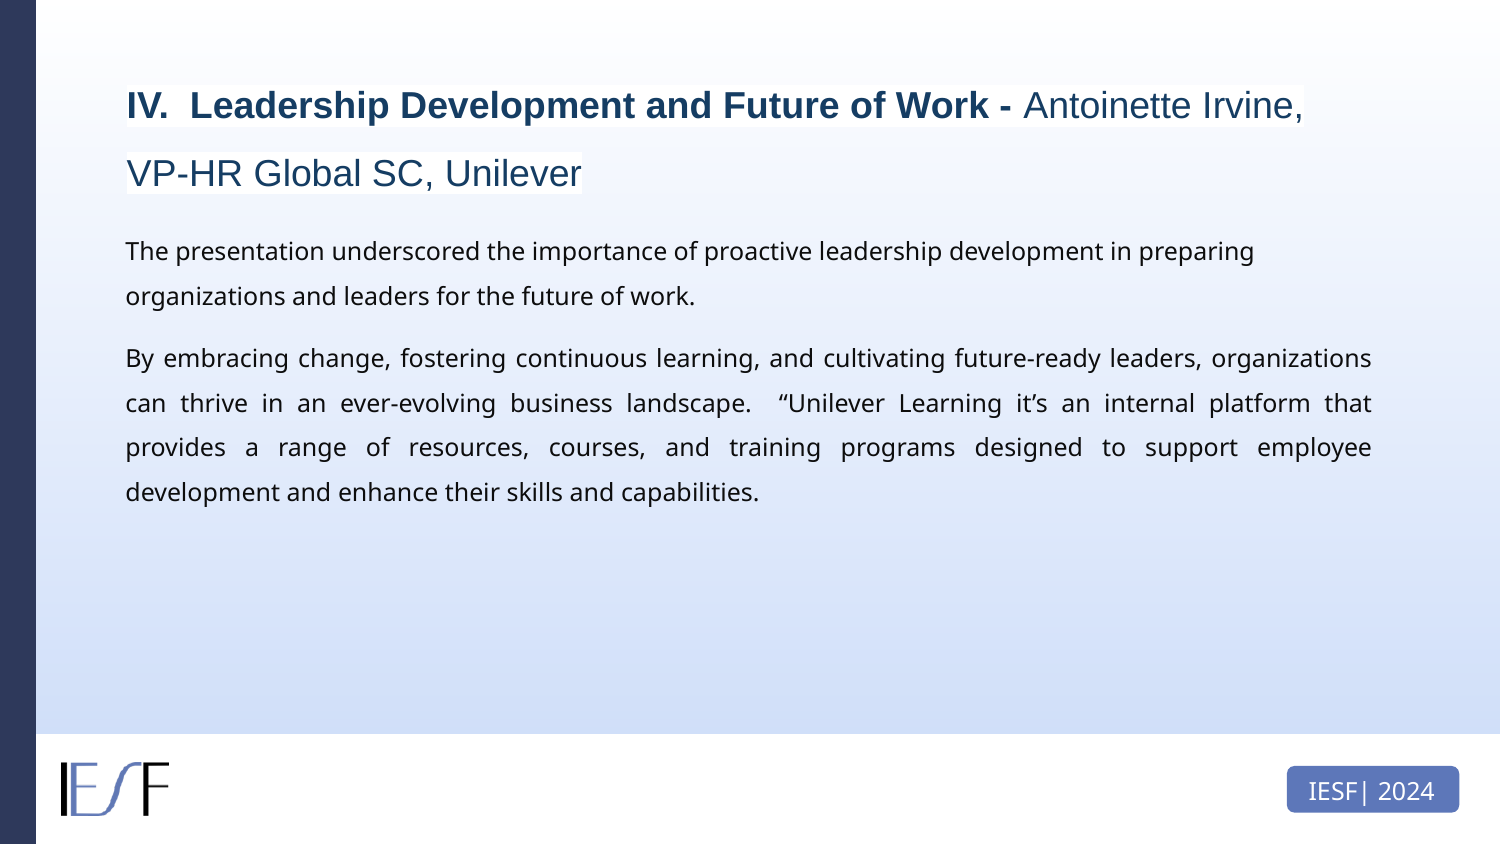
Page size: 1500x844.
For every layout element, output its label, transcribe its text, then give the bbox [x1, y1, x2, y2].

text_box IV. Leadership Development and Future of Work - Antoinette Irvine, VP-HR Global SC, Unilever [111, 43, 1389, 147]
text_box The presentation underscored the importance of proactive leadership development in preparing organizations and leaders for the future of work. By embracing change, fostering continuous learning, and cultivating future-ready leaders, organizations can thrive in an ever-evolving business landscape. “Unilever Learning it’s an internal platform that provides a range of resources, courses, and training programs designed to support employee development and enhance their skills and capabilities. [72, 205, 1389, 563]
picture [0, 0, 1500, 844]
